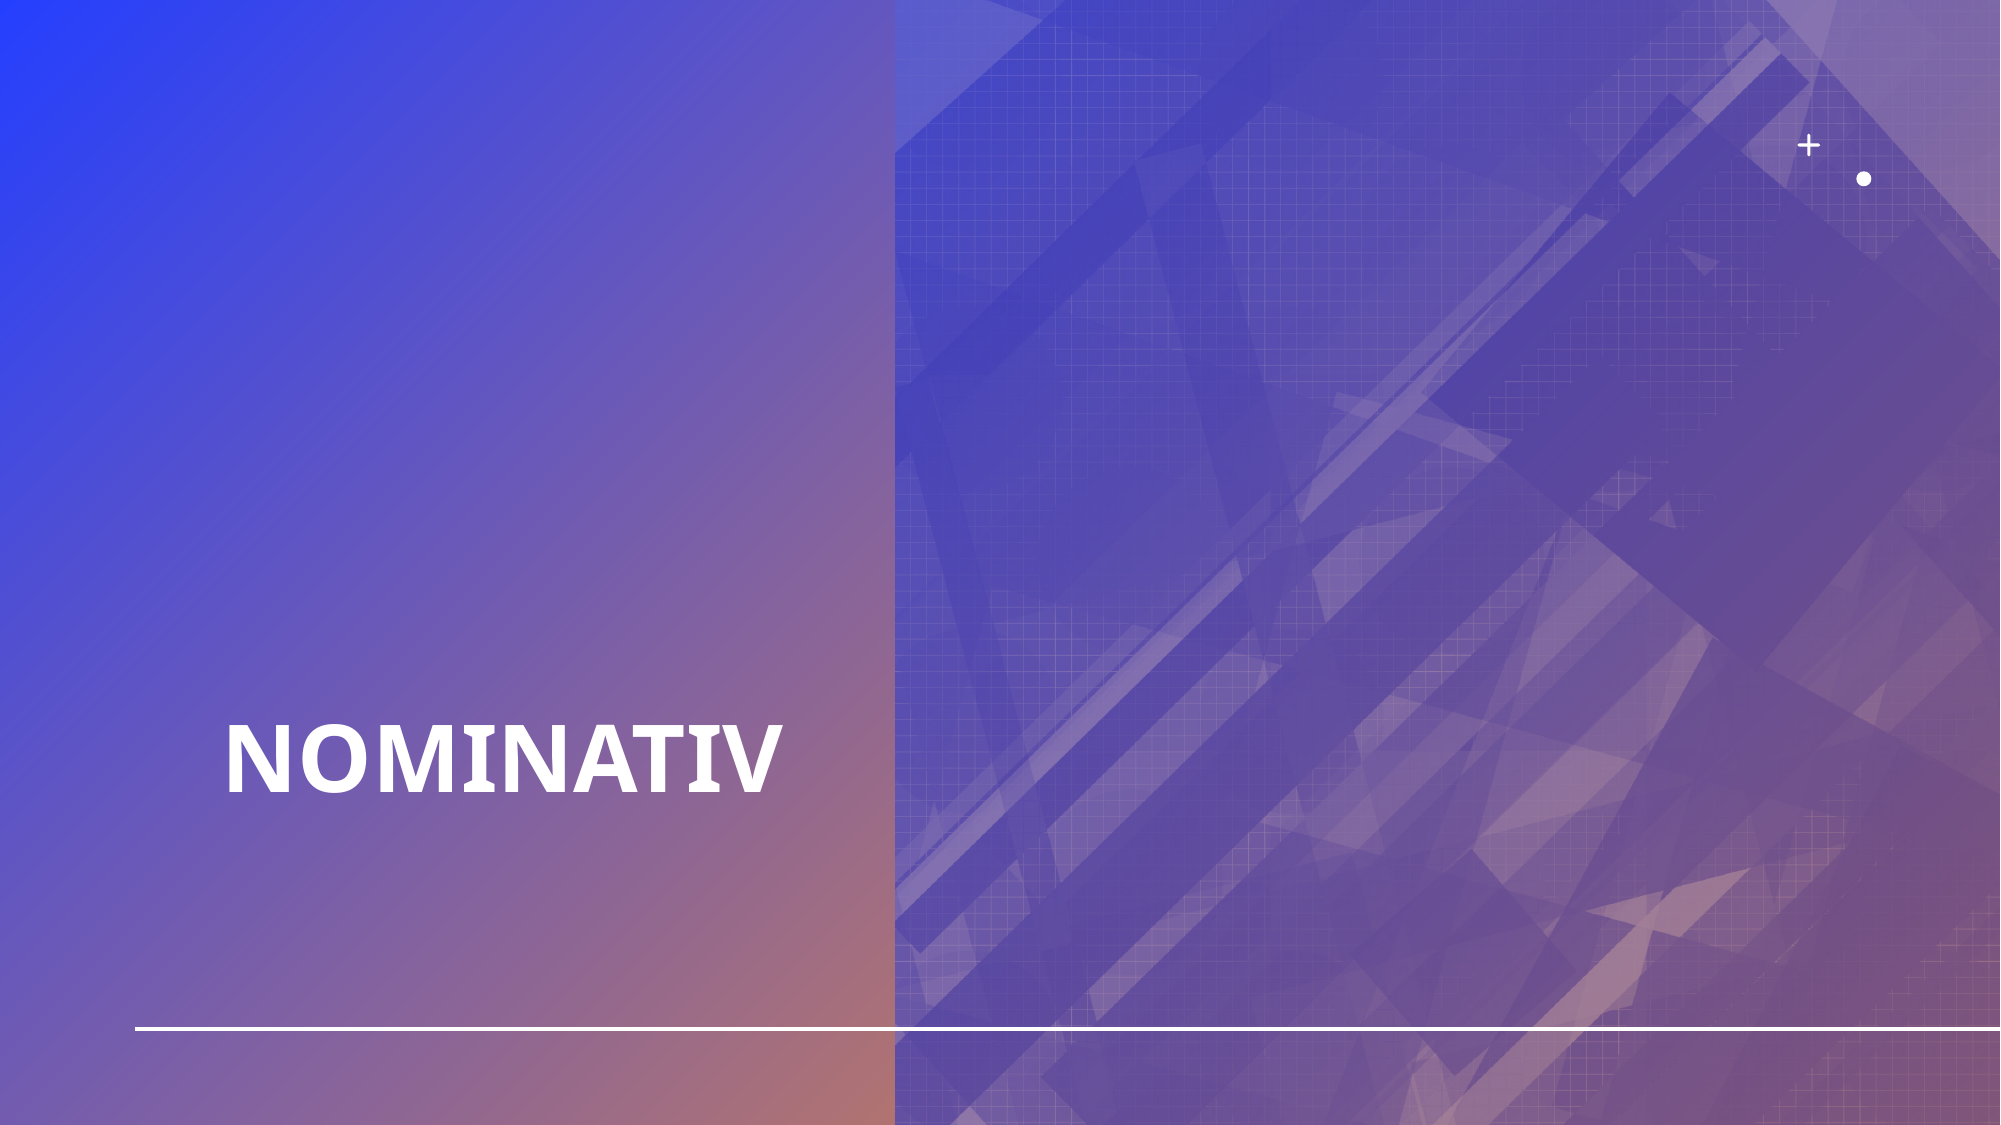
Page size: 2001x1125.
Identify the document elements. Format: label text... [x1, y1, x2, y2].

picture [895, 1030, 2000, 1125]
picture [895, 0, 2000, 1029]
text_box [0, 0, 895, 1125]
title NOMINATIV [130, 225, 799, 821]
